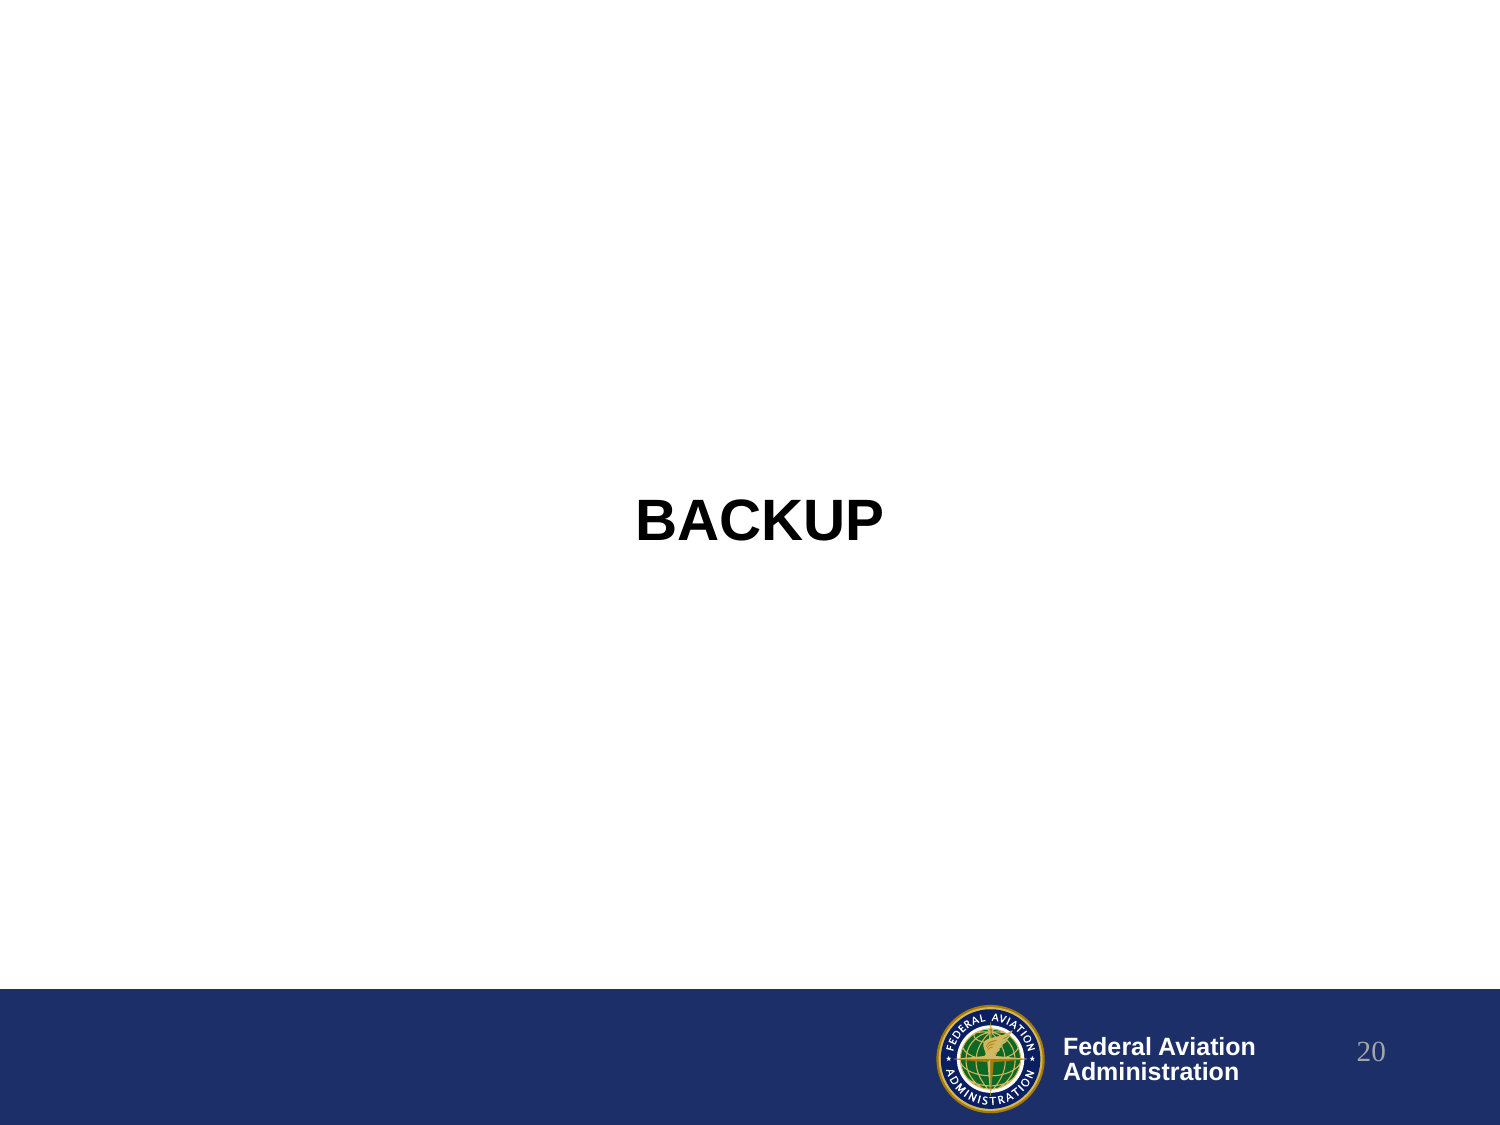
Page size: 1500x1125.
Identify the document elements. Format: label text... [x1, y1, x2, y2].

list BACKUP [99, 474, 1421, 691]
slide_number 20 [1088, 1025, 1402, 1100]
